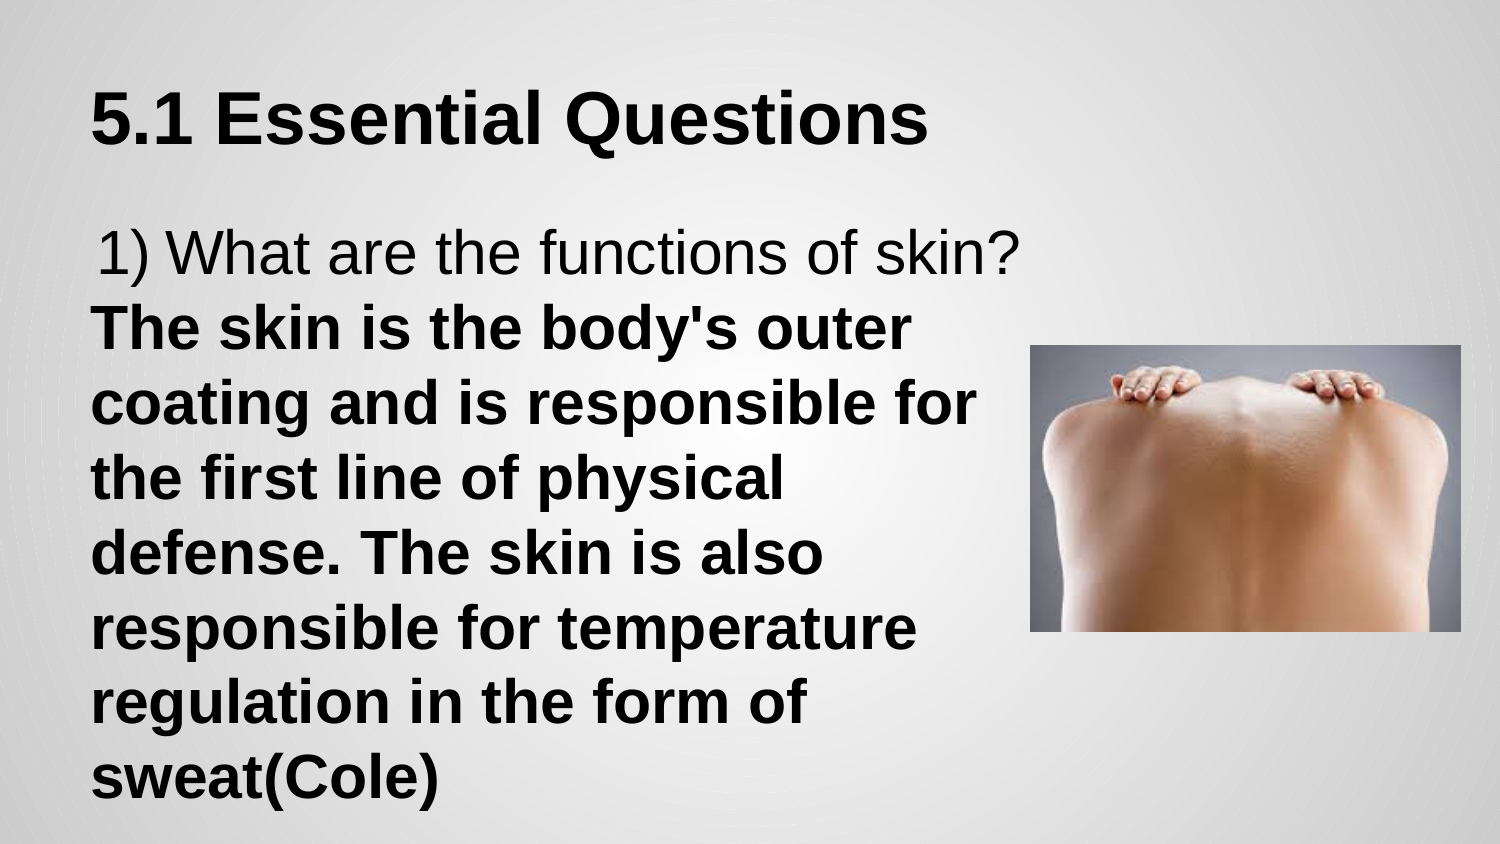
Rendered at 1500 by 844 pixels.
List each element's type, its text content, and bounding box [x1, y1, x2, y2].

picture [1030, 344, 1461, 632]
list What are the functions of skin? The skin is the body's outer coating and is responsible for the first line of physical defense. The skin is also responsible for temperature regulation in the form of sweat(Cole) [75, 196, 1047, 808]
title 5.1 Essential Questions [75, 33, 1425, 175]
